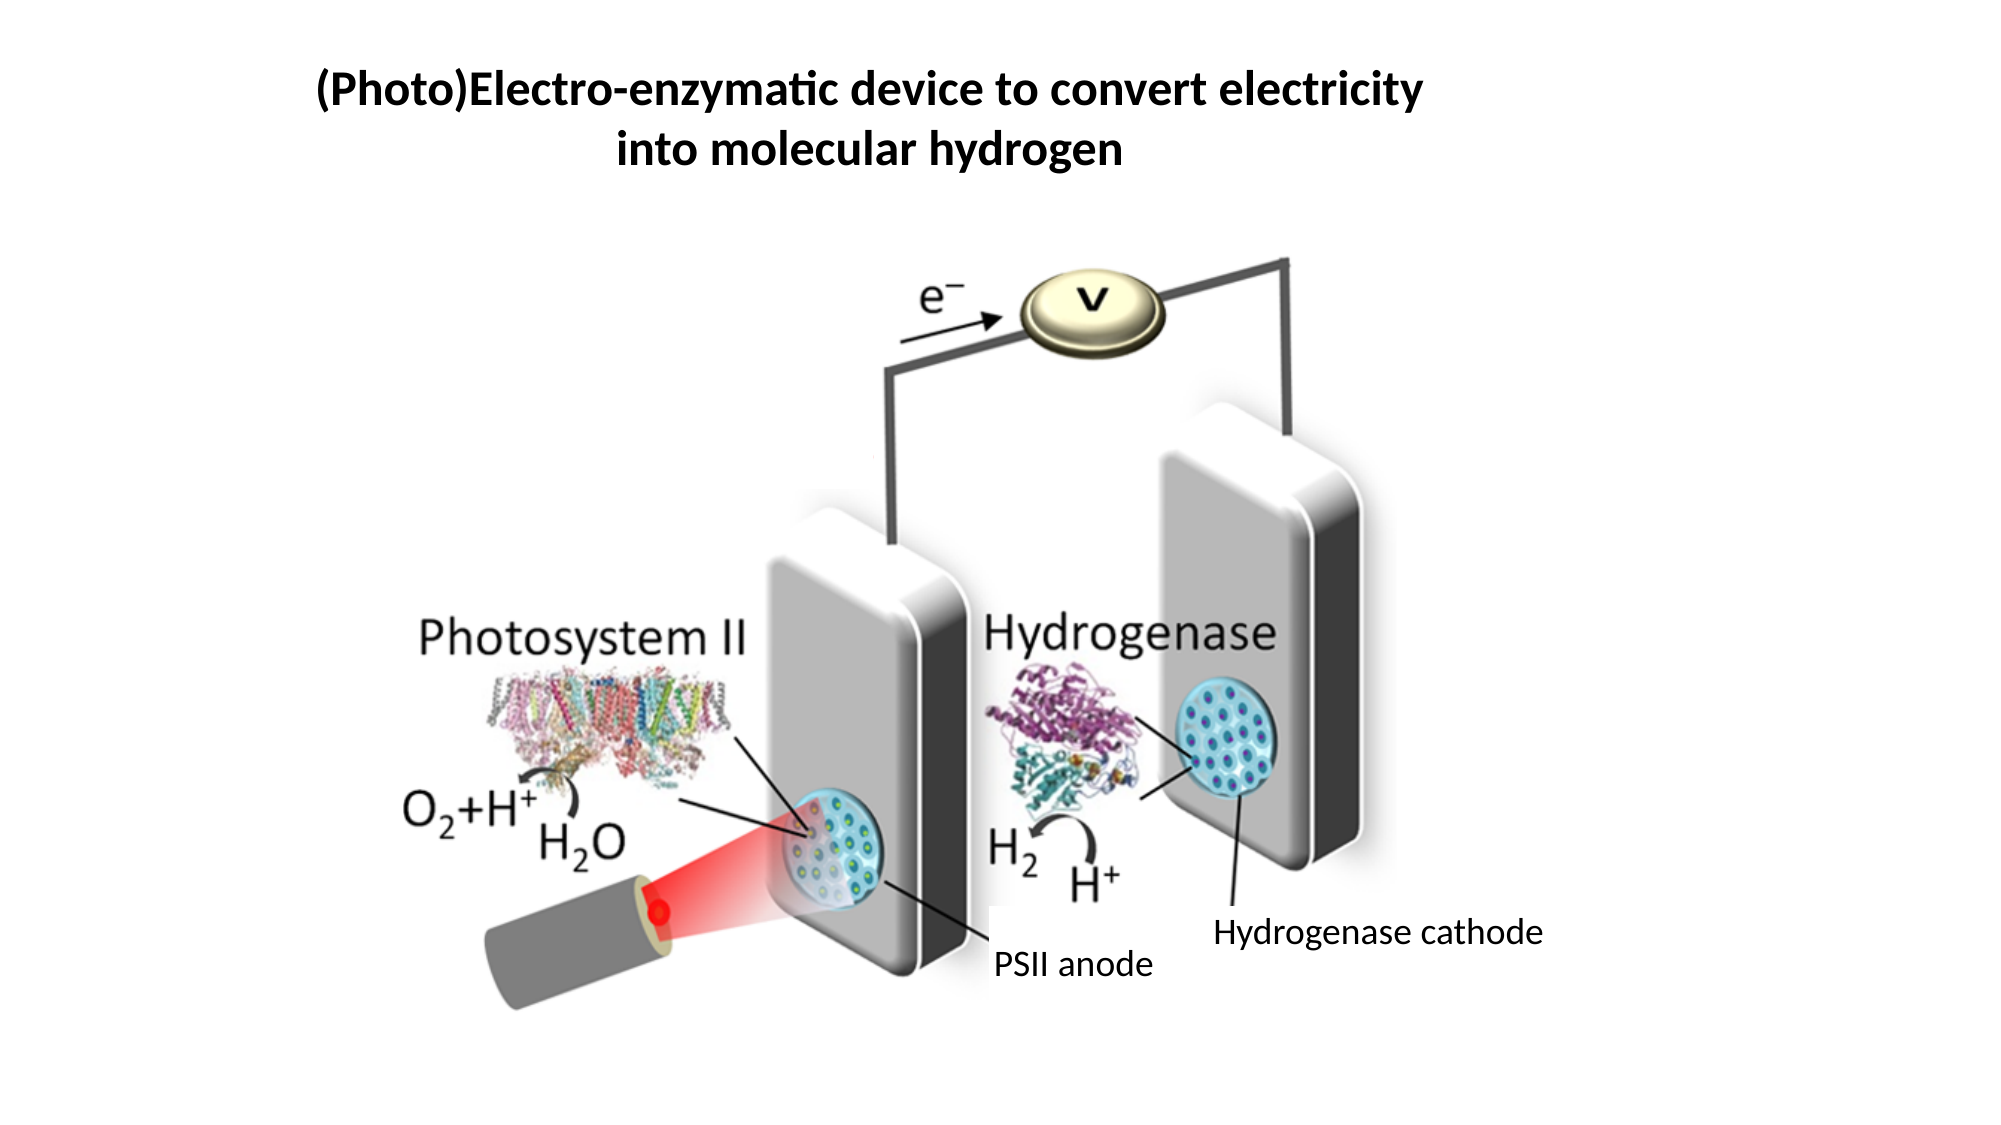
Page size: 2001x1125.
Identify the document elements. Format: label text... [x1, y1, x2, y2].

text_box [403, 237, 1651, 1071]
text_box (Photo)Electro-enzymatic device to convert electricity into molecular hydrogen [687, 48, 1053, 123]
